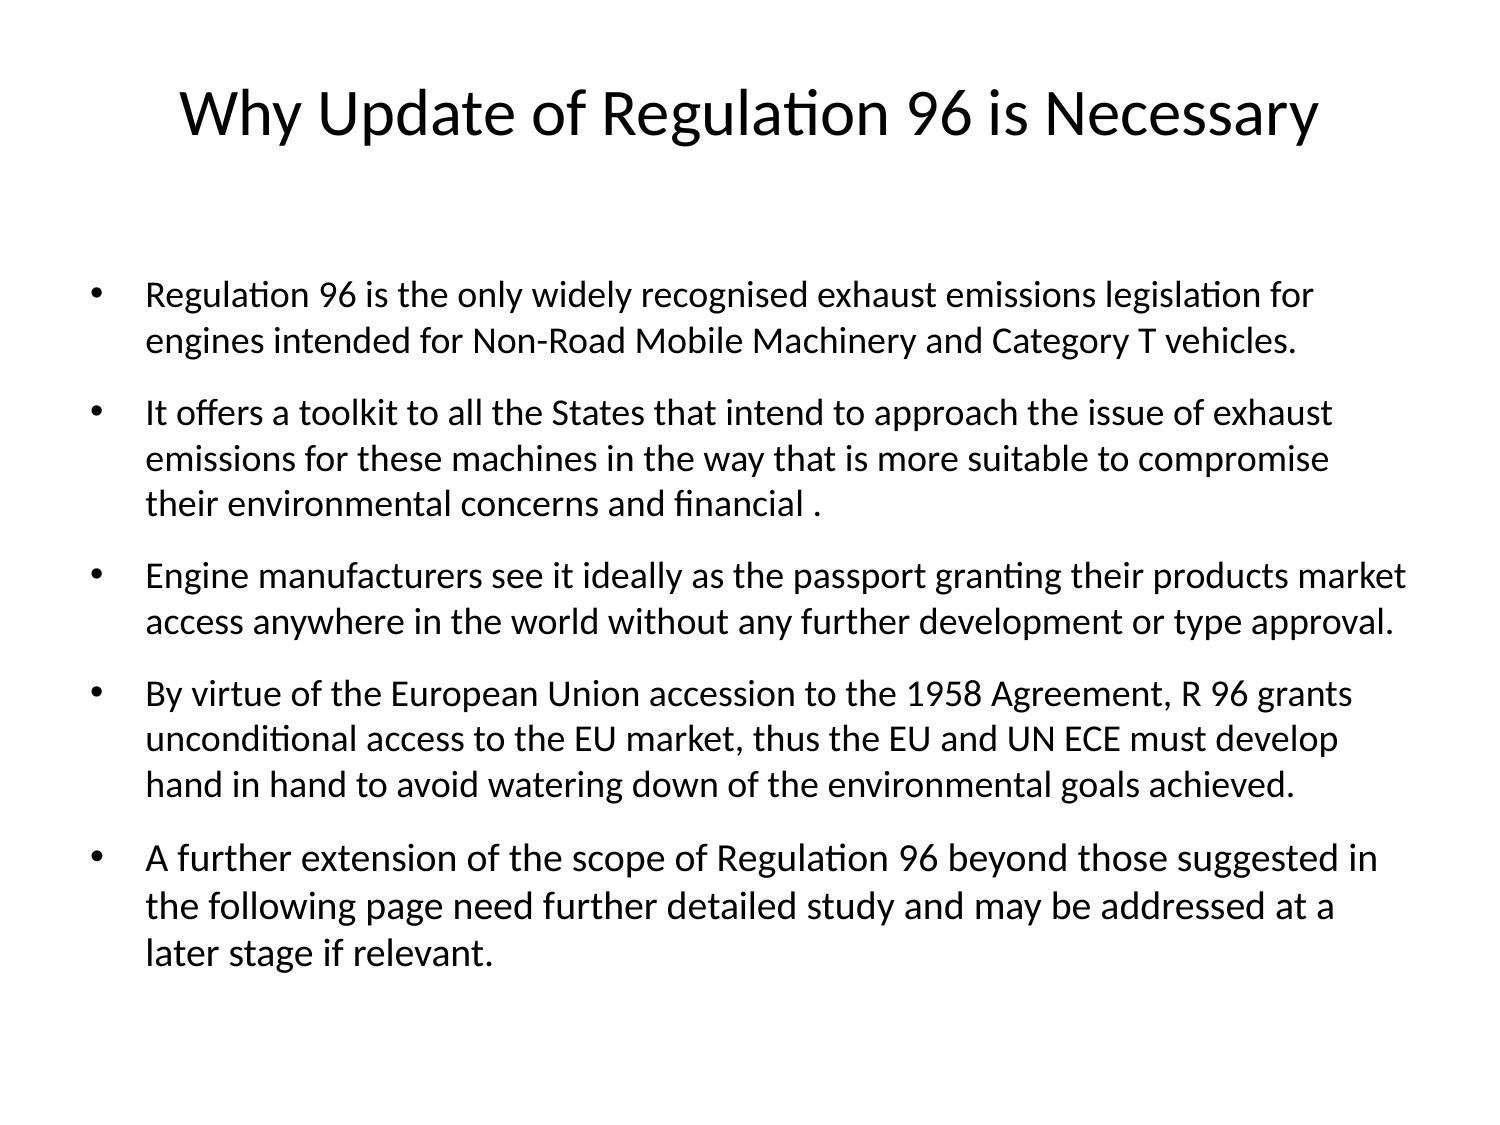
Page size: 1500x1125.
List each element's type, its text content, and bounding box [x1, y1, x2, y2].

list Regulation 96 is the only widely recognised exhaust emissions legislation for engines intended for Non-Road Mobile Machinery and Category T vehicles. It offers a toolkit to all the States that intend to approach the issue of exhaust emissions for these machines in the way that is more suitable to compromise their environmental concerns and financial . Engine manufacturers see it ideally as the passport granting their products market access anywhere in the world without any further development or type approval. By virtue of the European Union accession to the 1958 Agreement, R 96 grants unconditional access to the EU market, thus the EU and UN ECE must develop hand in hand to avoid watering down of the environmental goals achieved. A further extension of the scope of Regulation 96 beyond those suggested in the following page need further detailed study and may be addressed at a later stage if relevant. [75, 262, 1425, 1047]
title Why Update of Regulation 96 is Necessary [75, 45, 1425, 173]
